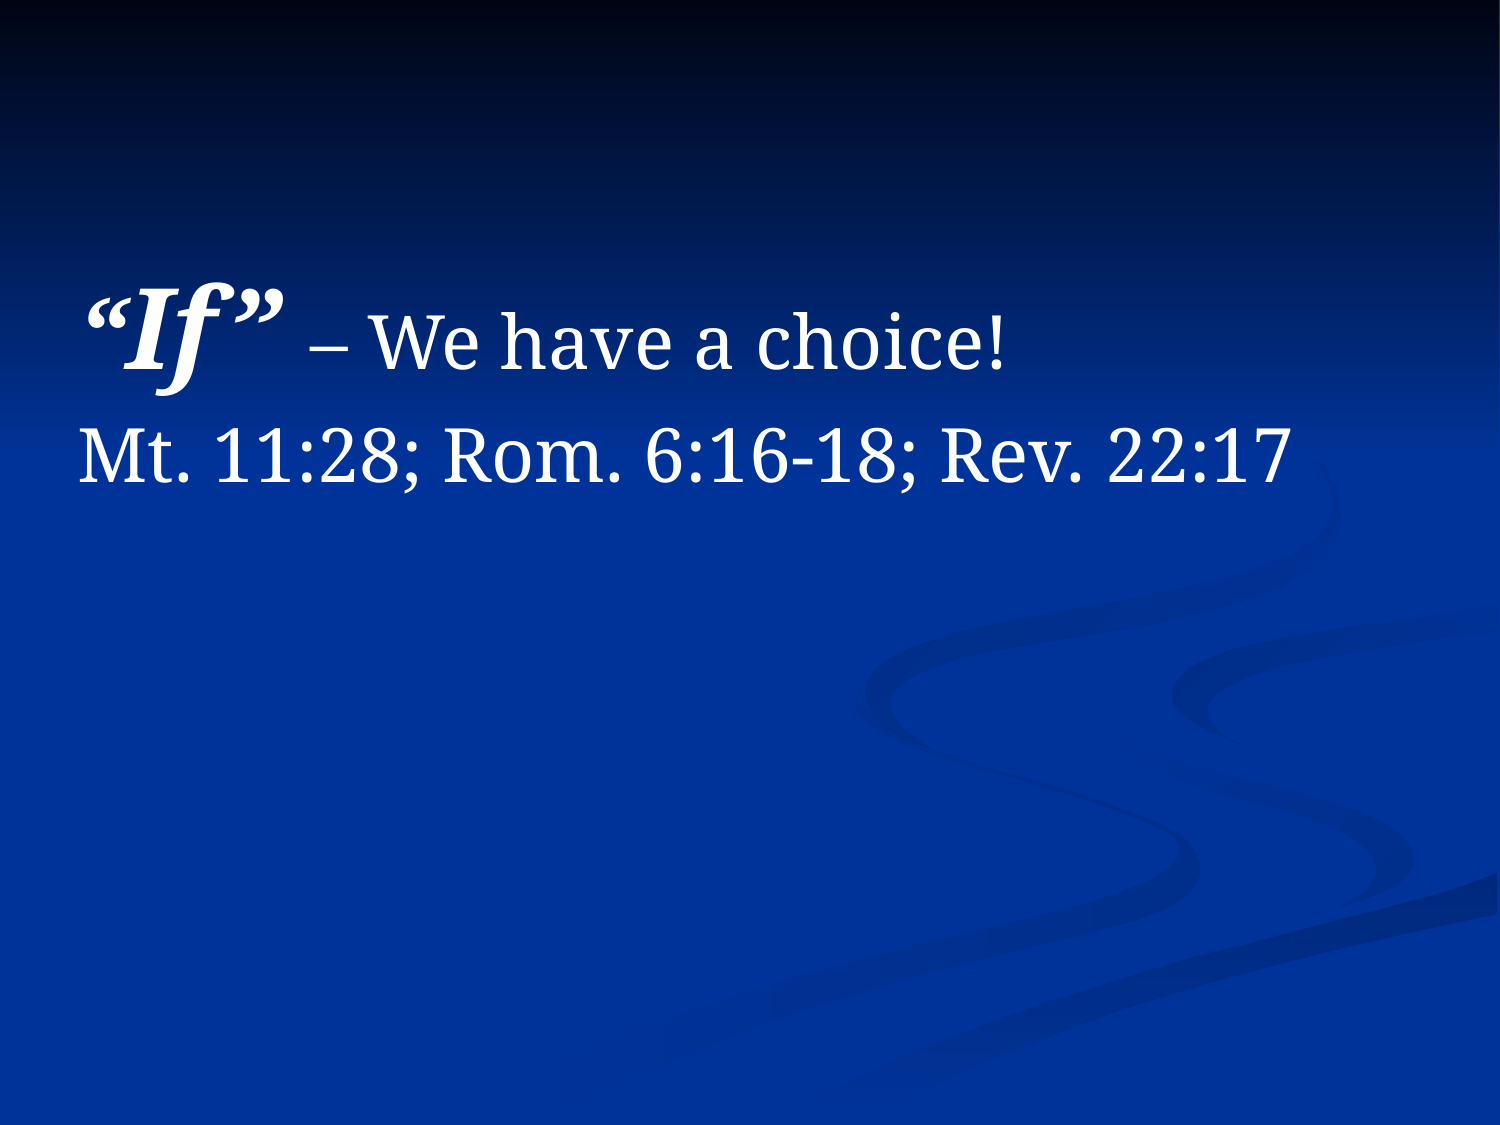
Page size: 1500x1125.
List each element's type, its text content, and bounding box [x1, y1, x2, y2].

list “If” – We have a choice! Mt. 11:28; Rom. 6:16-18; Rev. 22:17 [62, 249, 1464, 976]
